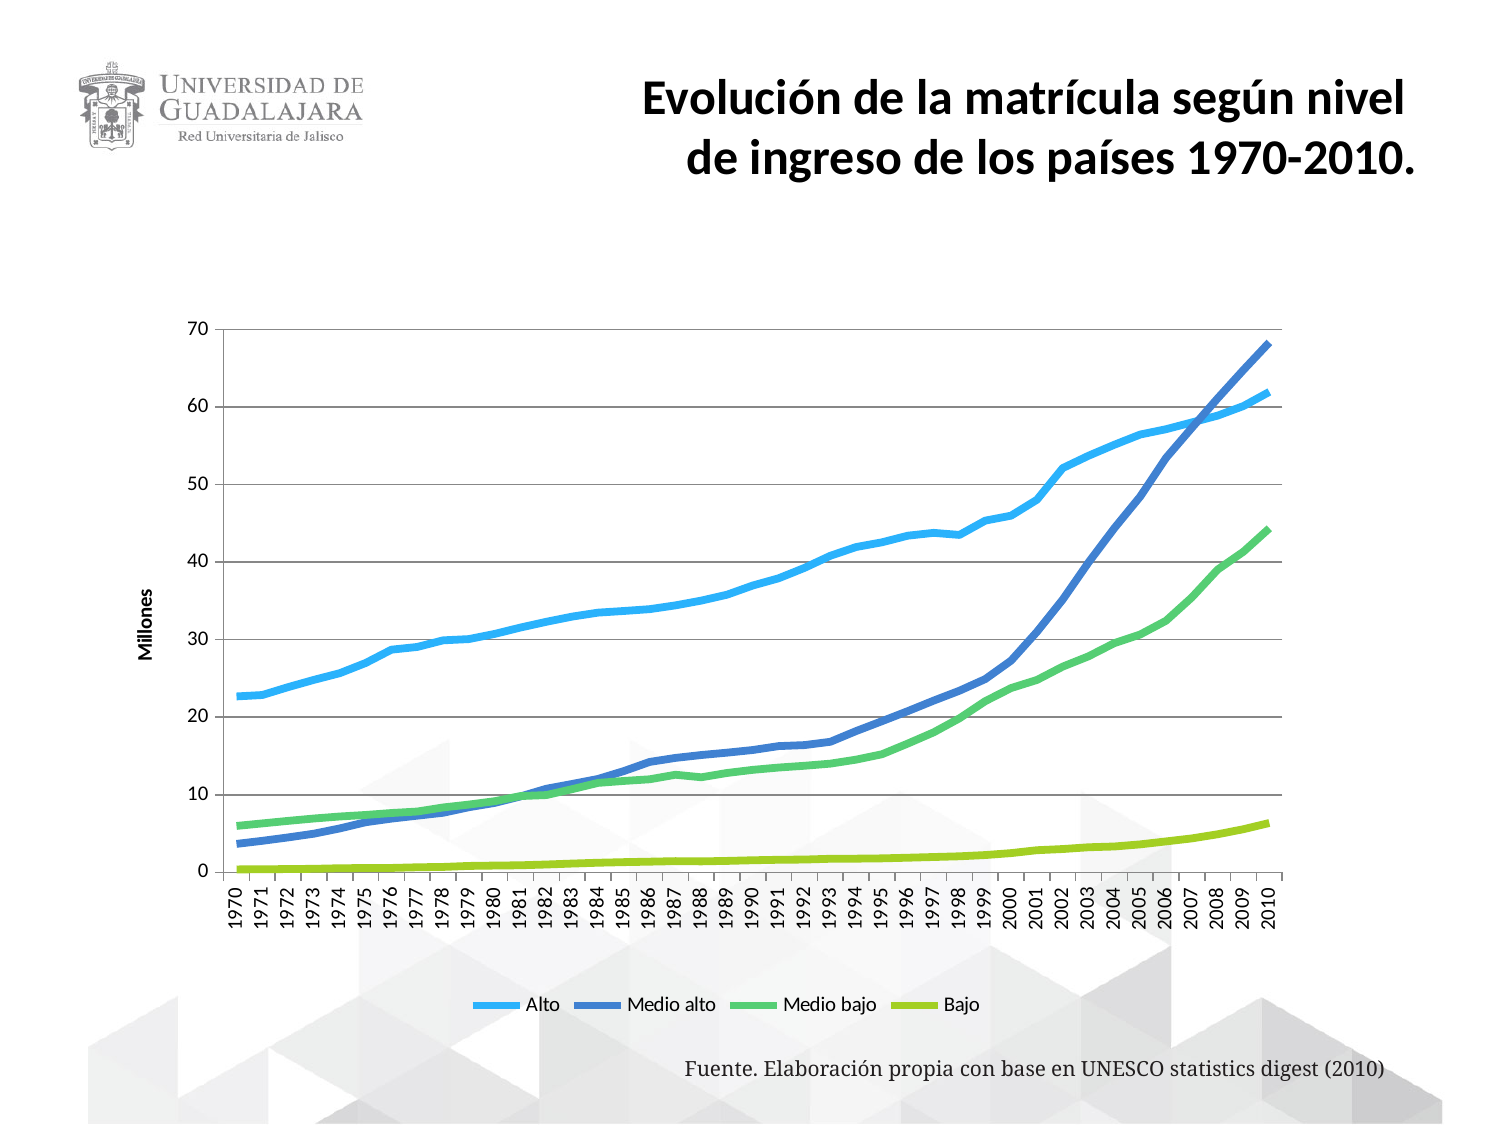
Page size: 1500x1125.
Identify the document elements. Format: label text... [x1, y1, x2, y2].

chart [123, 219, 1329, 1022]
picture [0, 0, 1500, 1125]
title Evolución de la matrícula según nivel de ingreso de los países 1970-2010. [82, 30, 1433, 219]
text_box Fuente. Elaboración propia con base en UNESCO statistics digest (2010) [669, 1048, 1438, 1089]
